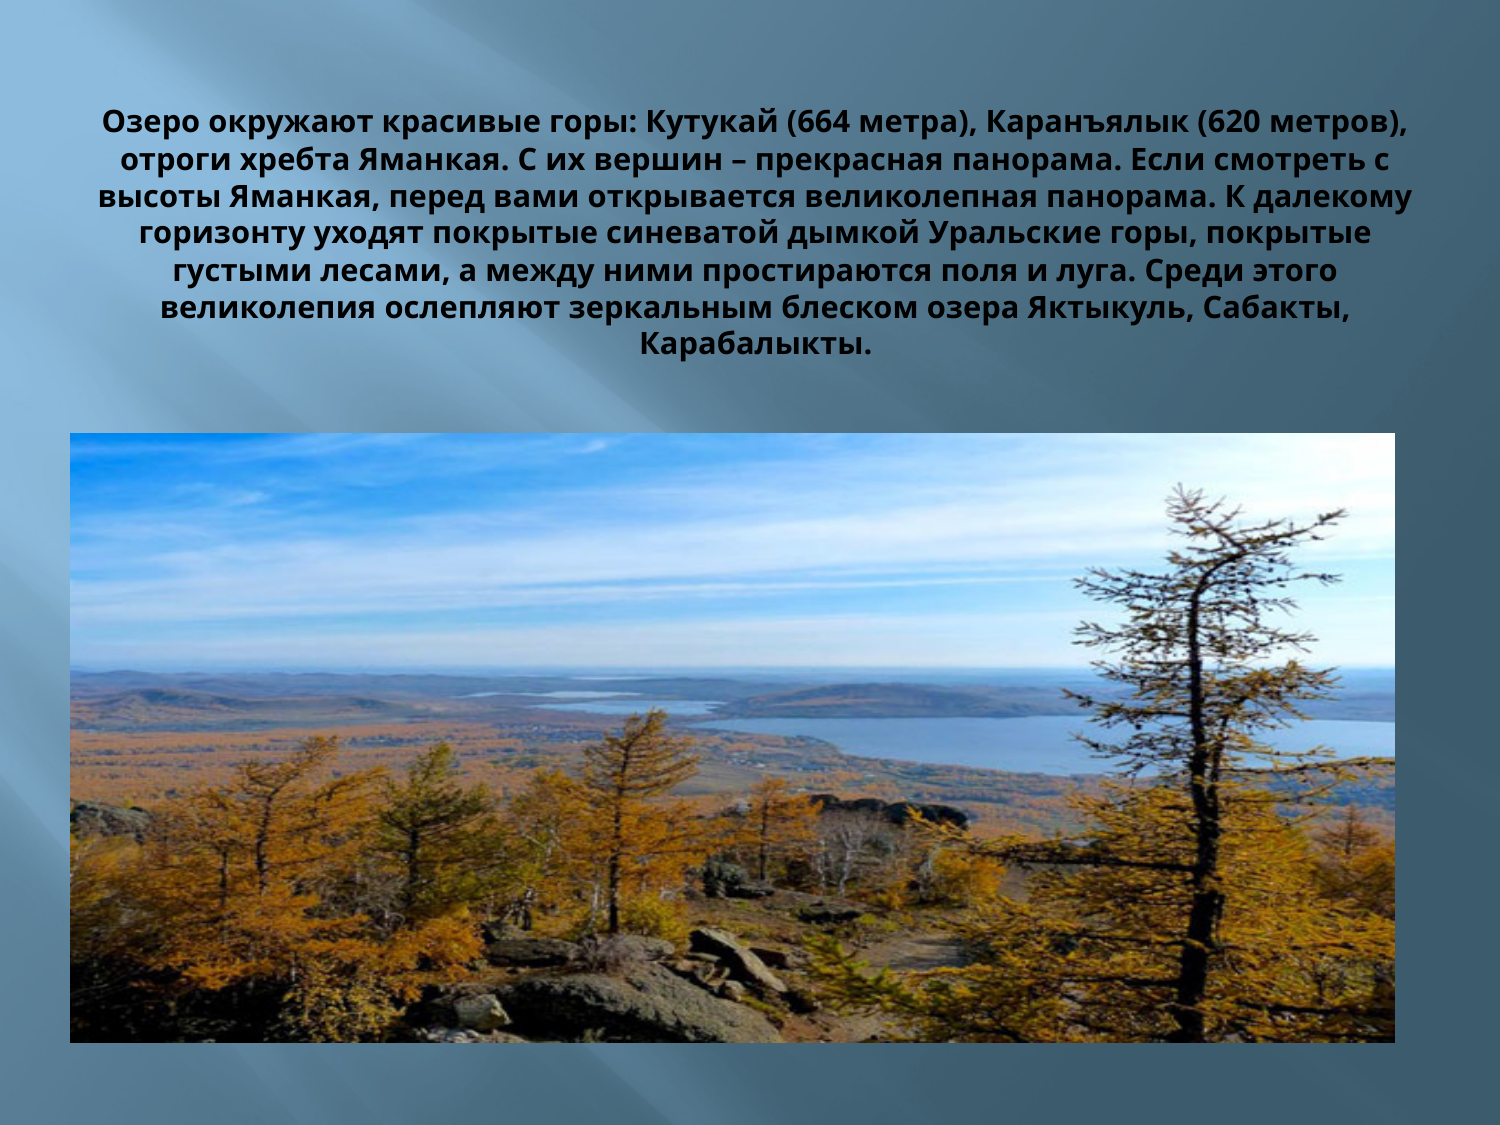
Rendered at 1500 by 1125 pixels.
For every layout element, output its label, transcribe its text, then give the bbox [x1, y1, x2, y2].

title Озеро окружают красивые горы: Кутукай (664 метра), Каранъялык (620 метров), отроги хребта Яманкая. С их вершин – прекрасная панорама. Если смотреть с высоты Яманкая, перед вами открывается великолепная панорама. К далекому горизонту уходят покрытые синеватой дымкой Уральские горы, покрытые густыми лесами, а между ними простираются поля и луга. Среди этого великолепия ослепляют зеркальным блеском озера Яктыкуль, Сабакты, Карабалыкты. [70, 93, 1442, 411]
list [70, 433, 1395, 1044]
